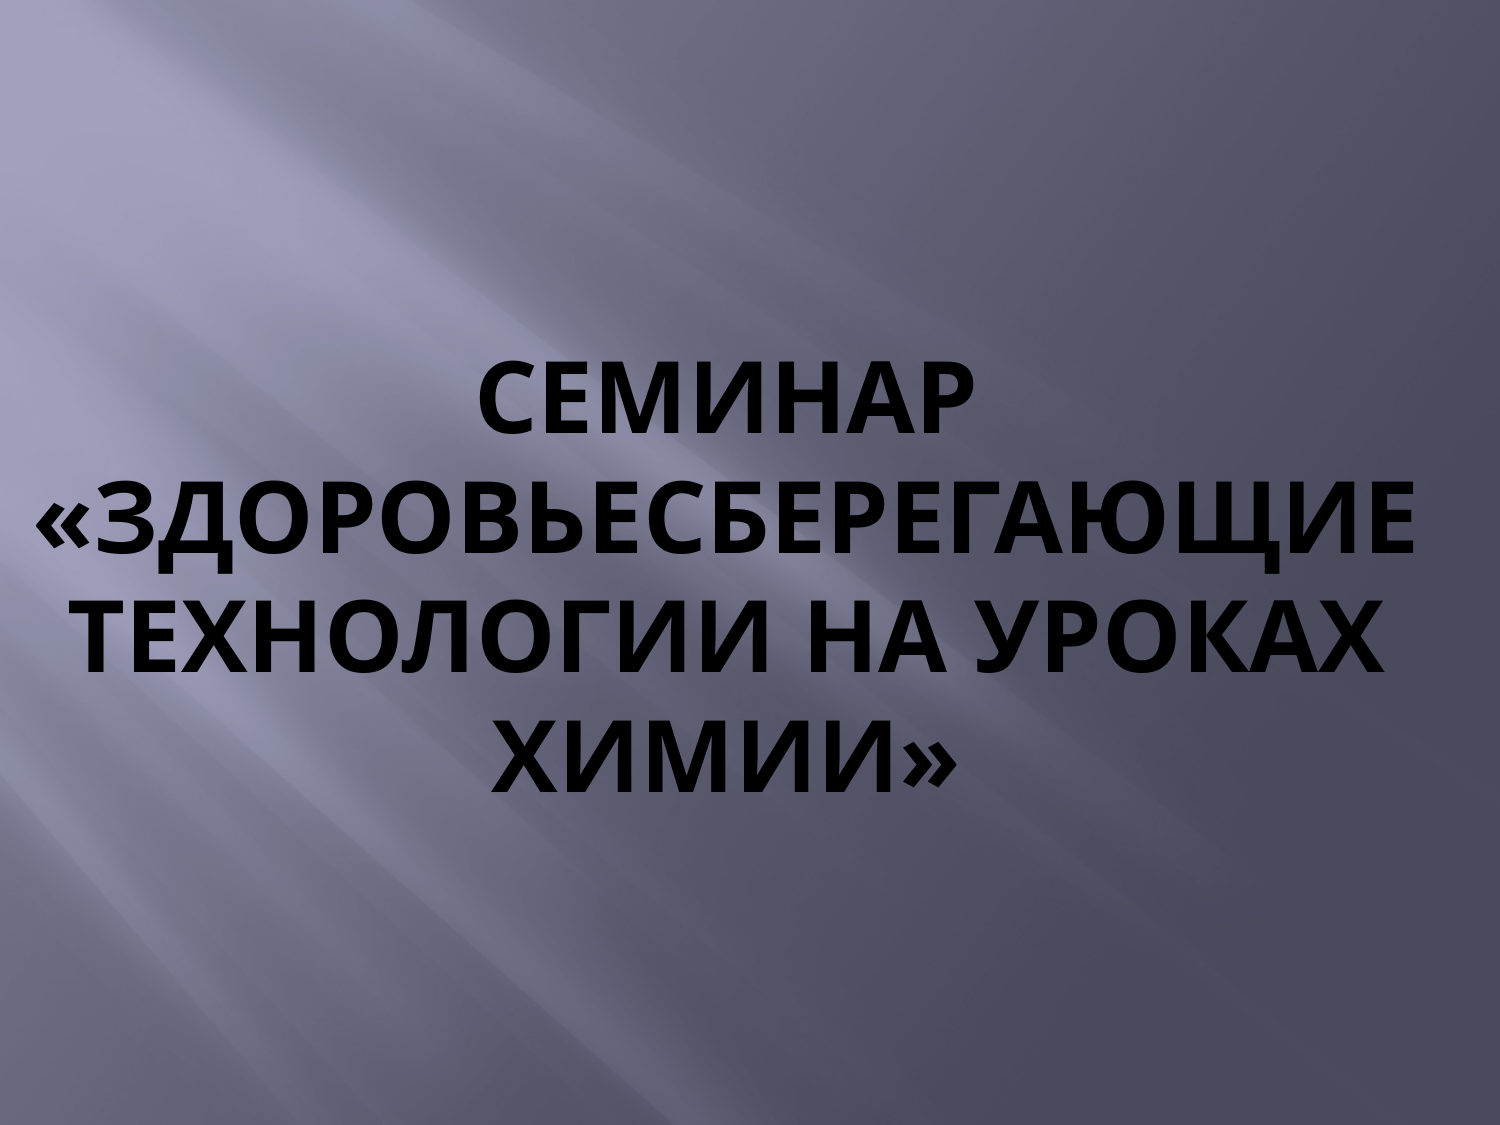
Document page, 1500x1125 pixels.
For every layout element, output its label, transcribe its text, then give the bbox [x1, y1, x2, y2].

title Семинар «Здоровьесберегающие технологии на уроках химии» [0, 219, 1453, 813]
